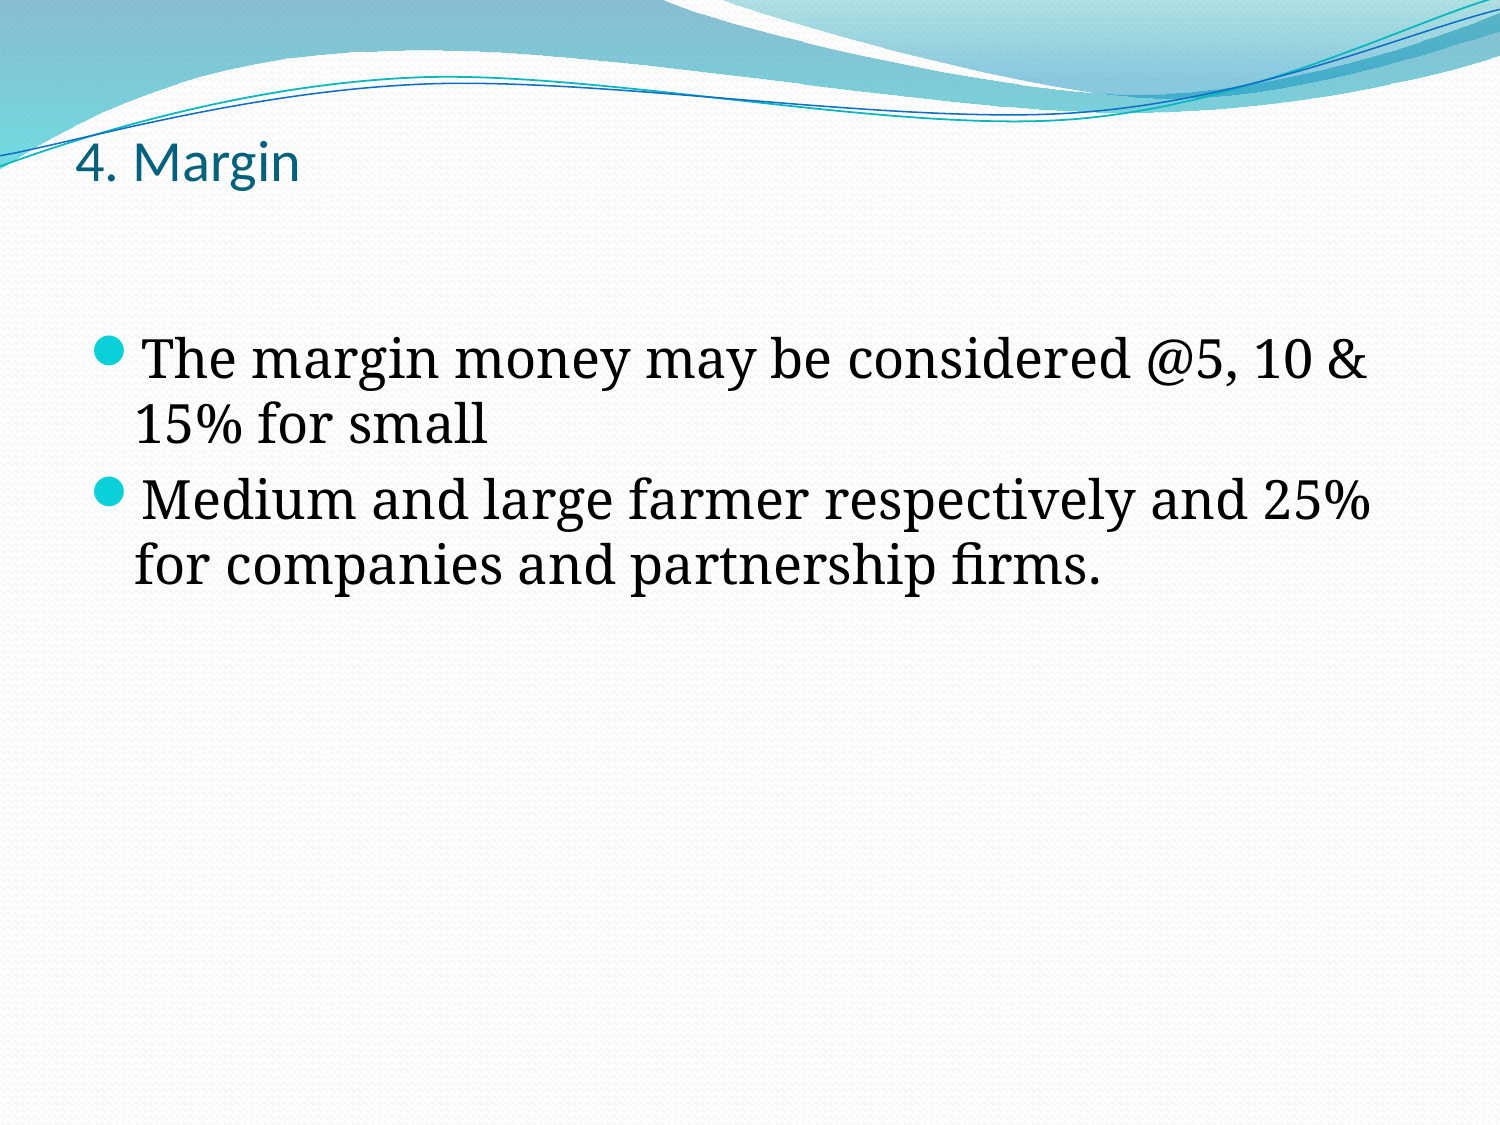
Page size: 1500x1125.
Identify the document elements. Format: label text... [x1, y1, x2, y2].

title 4. Margin [75, 115, 1425, 303]
list The margin money may be considered @5, 10 & 15% for small Medium and large farmer respectively and 25% for companies and partnership firms. [75, 317, 1425, 1038]
